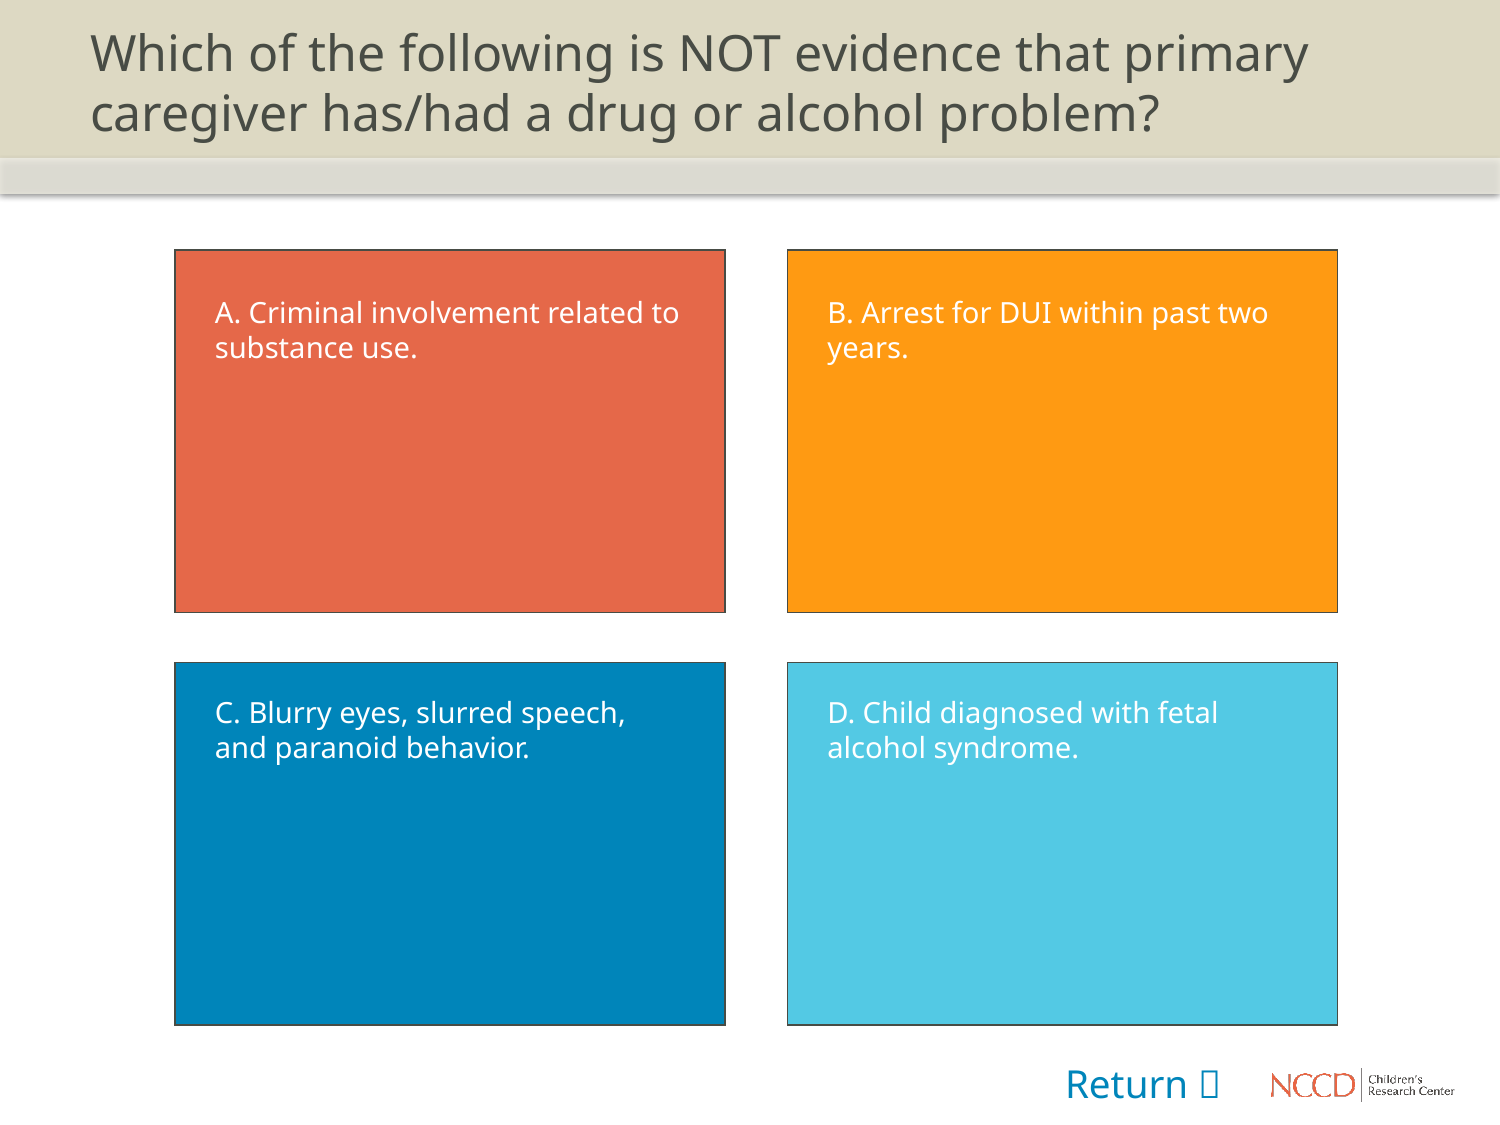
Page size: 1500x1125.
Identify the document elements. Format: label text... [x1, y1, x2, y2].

text_box Return  [1050, 1050, 1238, 1123]
title Which of the following is NOT evidence that primary caregiver has/had a drug or alcohol problem? [75, 0, 1475, 163]
text_box [174, 662, 725, 1025]
text_box D. Child diagnosed with fetal alcohol syndrome. [812, 687, 1313, 773]
text_box [174, 249, 725, 613]
picture [1271, 1066, 1455, 1103]
text_box B. Arrest for DUI within past two years. [812, 287, 1288, 373]
text_box [787, 249, 1338, 613]
text_box C. Blurry eyes, slurred speech, and paranoid behavior. [200, 687, 700, 773]
text_box A. Criminal involvement related to substance use. [200, 287, 700, 373]
text_box [787, 662, 1338, 1025]
